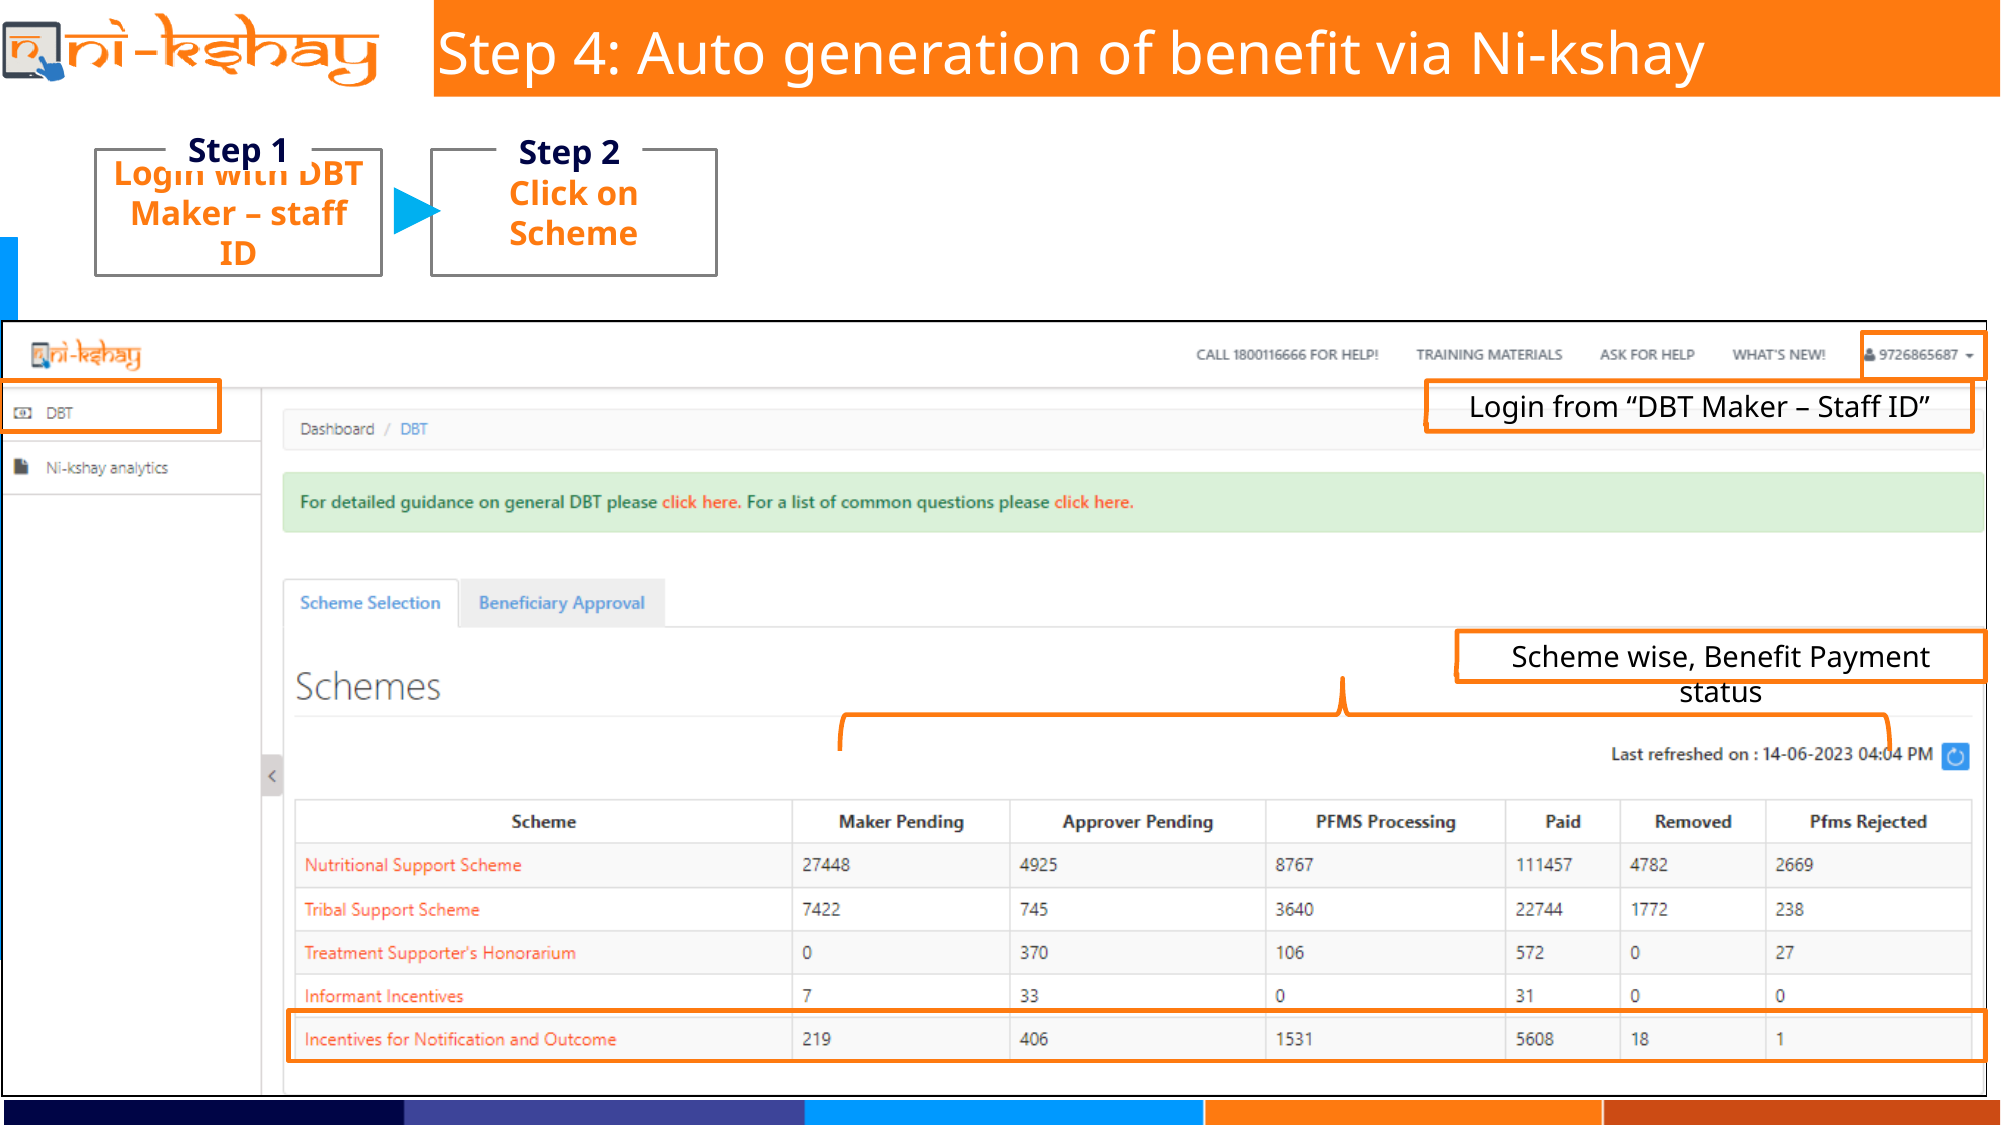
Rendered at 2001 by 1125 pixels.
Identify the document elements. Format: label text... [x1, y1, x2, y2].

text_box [431, 129, 718, 276]
picture [4, 1100, 2001, 1125]
picture [2, 321, 1986, 1096]
picture [0, 0, 382, 101]
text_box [95, 127, 382, 276]
text_box Step 4: Auto generation of benefit via Ni-kshay [422, 1, 2000, 101]
text_box [393, 187, 425, 235]
